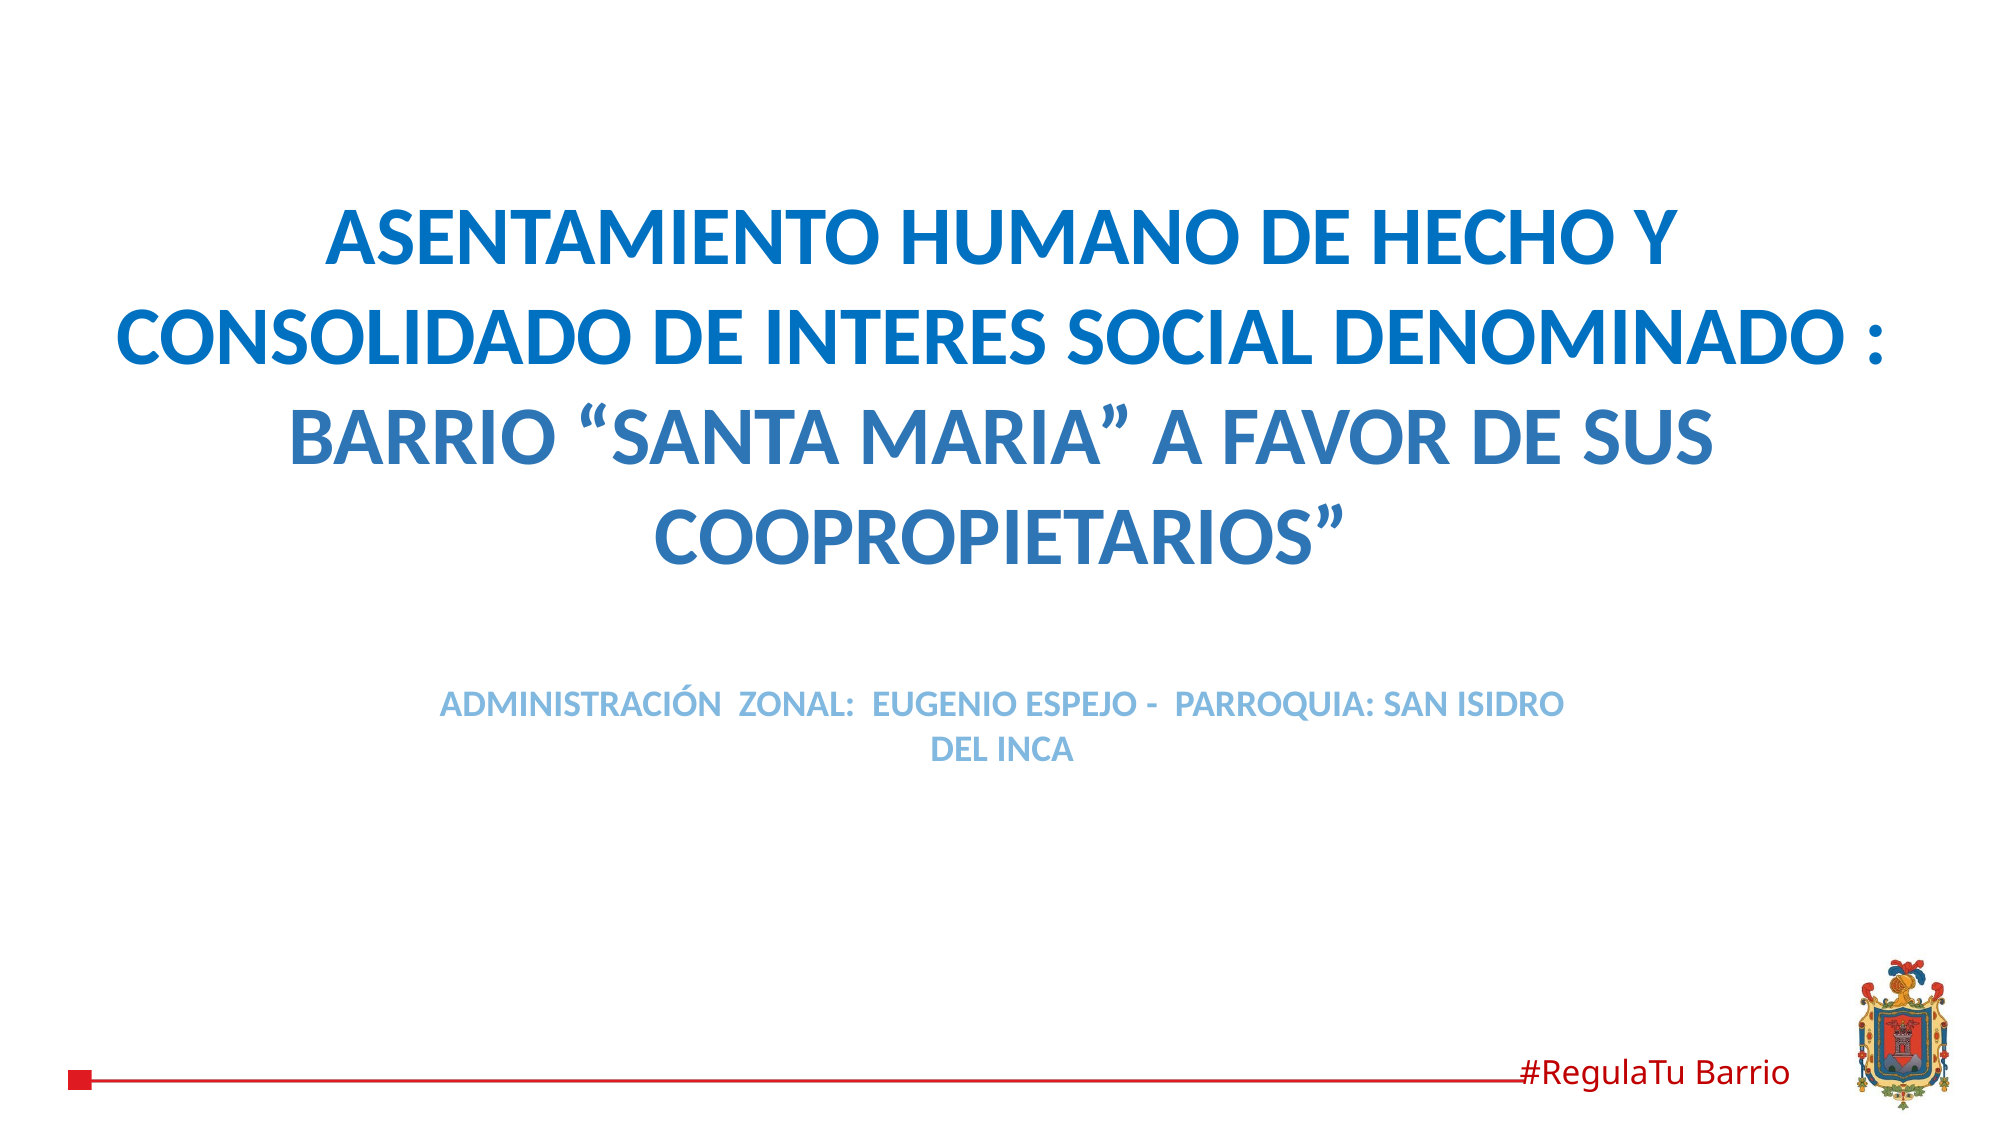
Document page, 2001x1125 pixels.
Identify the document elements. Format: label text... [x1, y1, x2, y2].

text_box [67, 947, 1978, 1125]
text_box ASENTAMIENTO HUMANO DE HECHO Y CONSOLIDADO DE INTERES SOCIAL DENOMINADO : BARRIO “SANTA MARIA” A FAVOR DE SUS COOPROPIETARIOS” [88, 173, 1916, 889]
text_box ADMINISTRACIÓN ZONAL: EUGENIO ESPEJO - PARROQUIA: SAN ISIDRO DEL INCA [424, 671, 1580, 777]
